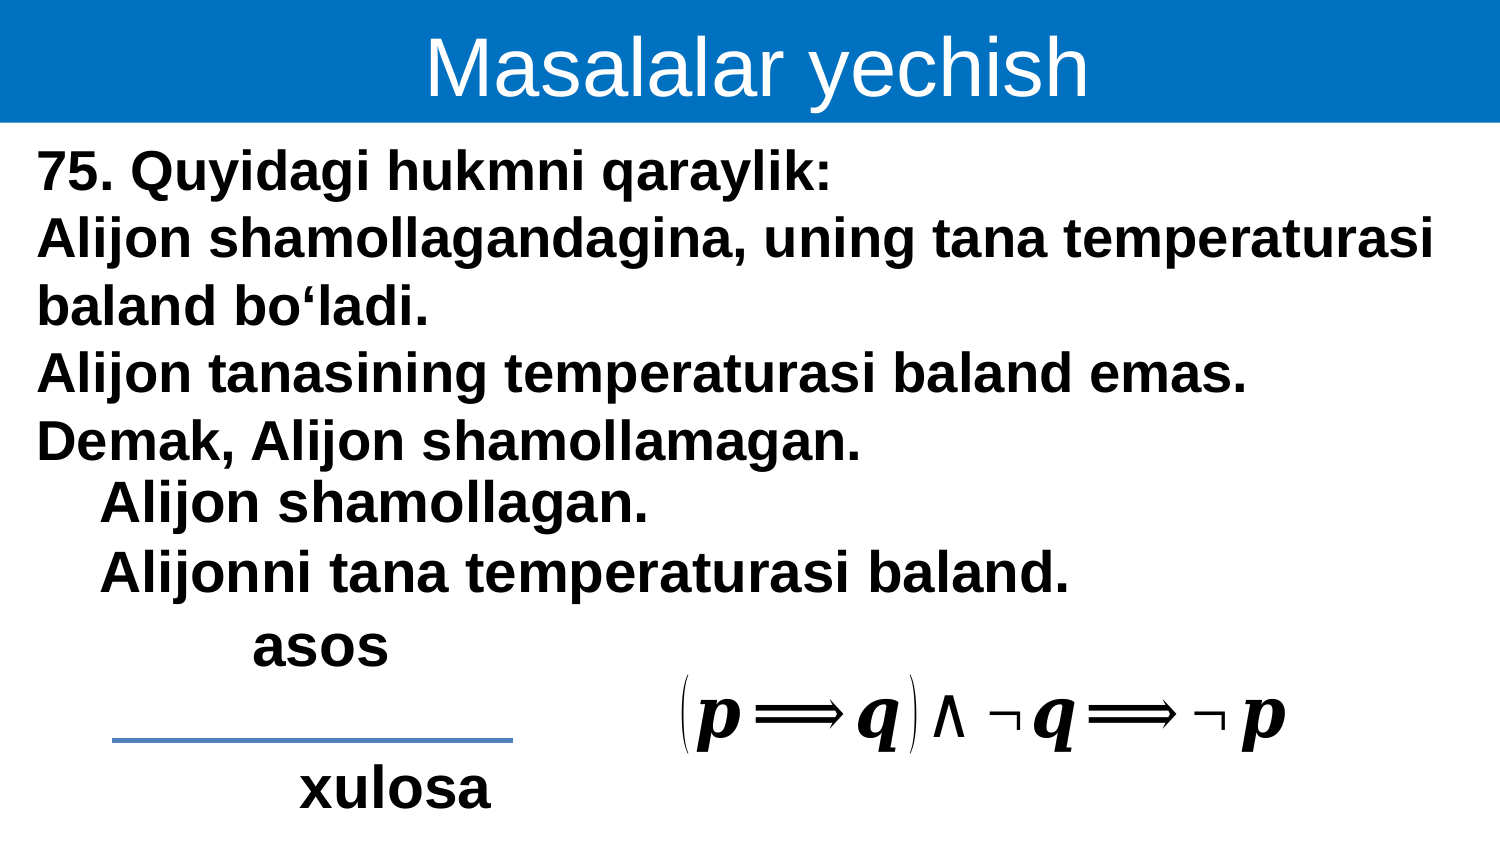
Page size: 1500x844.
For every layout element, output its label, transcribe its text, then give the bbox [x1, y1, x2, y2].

text_box [0, 0, 1500, 123]
text_box Masalalar yechish [56, 8, 1460, 113]
text_box 75. Quyidagi hukmni qaraylik: Alijon shamollagandagina, uning tana temperaturasi baland bo‘ladi. Alijon tanasining temperaturasi baland emas. Demak, Alijon shamollamagan. [21, 126, 1483, 479]
